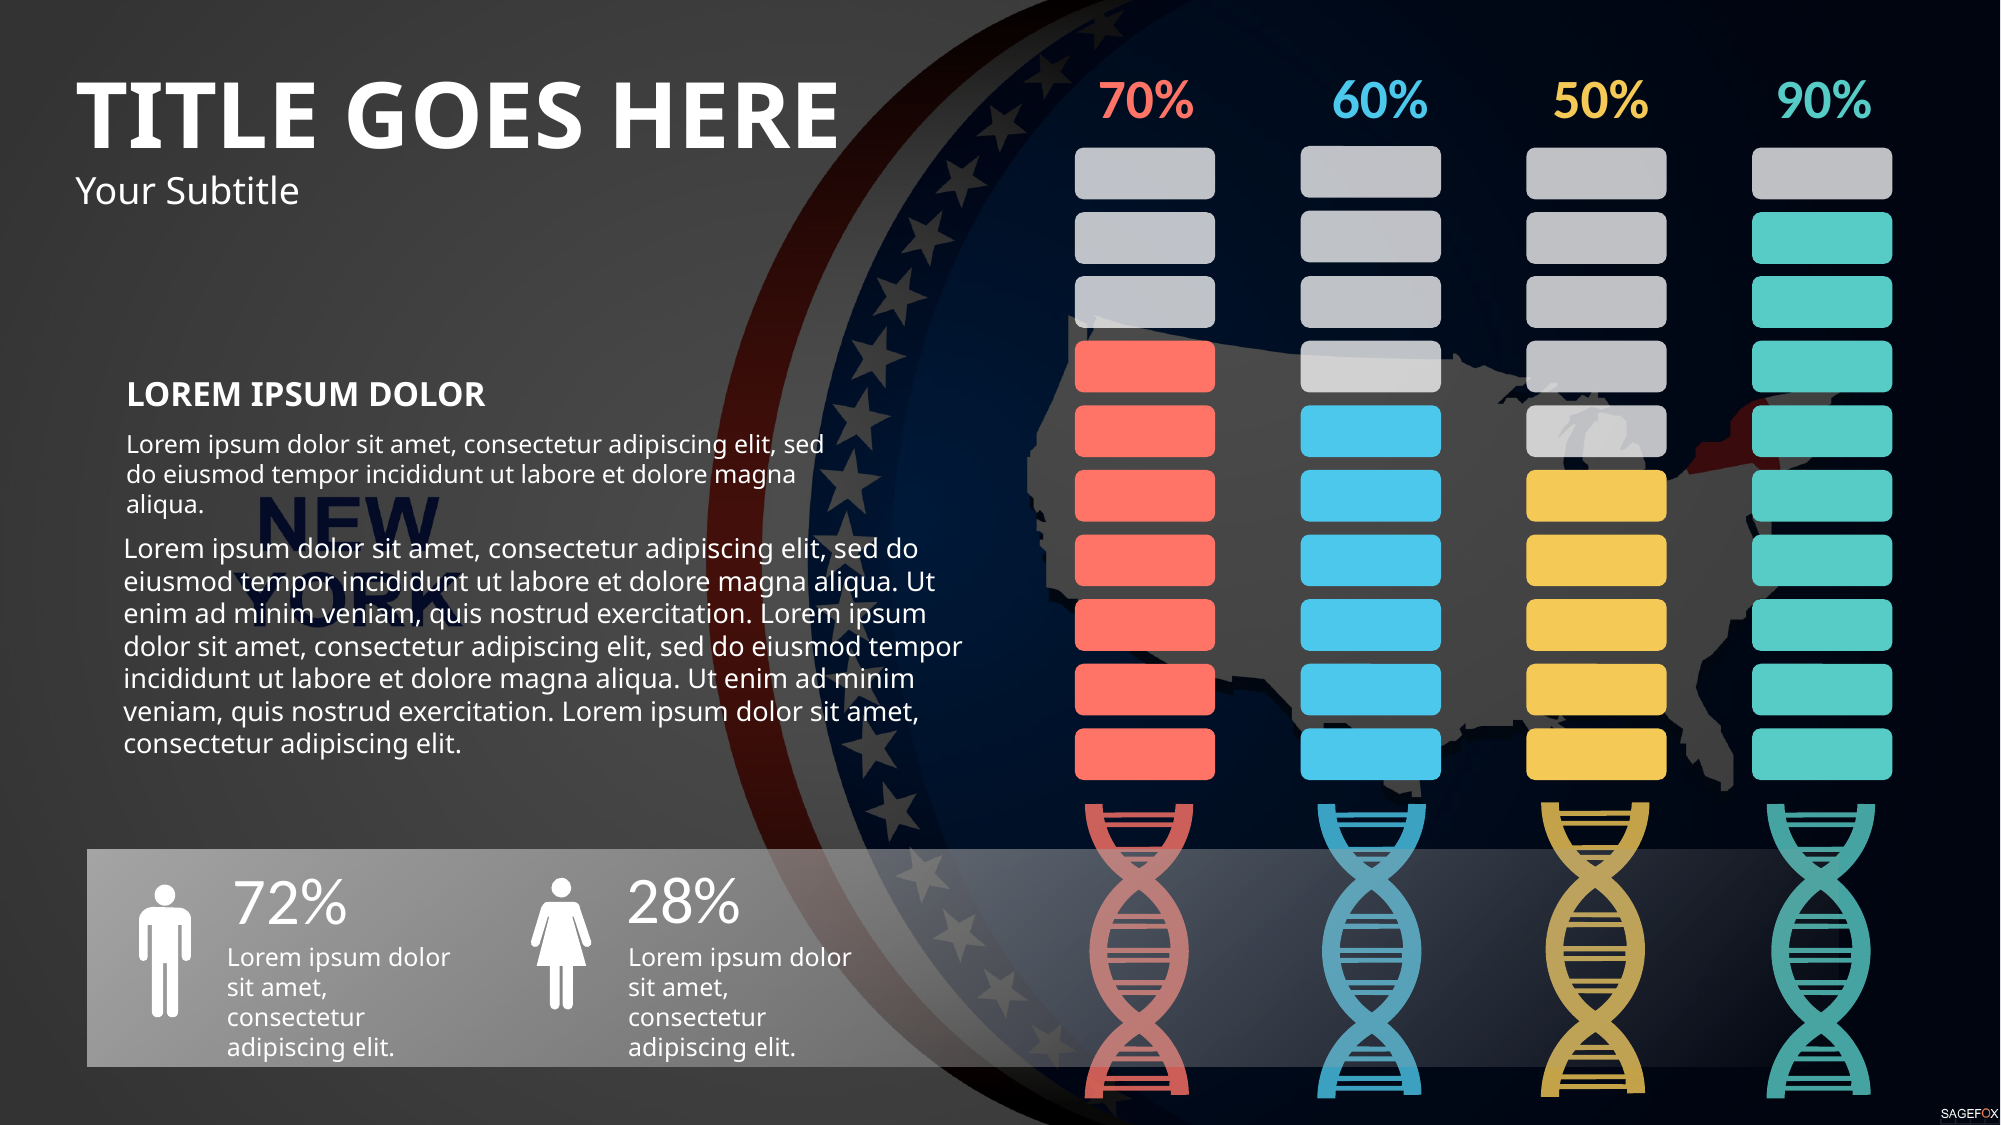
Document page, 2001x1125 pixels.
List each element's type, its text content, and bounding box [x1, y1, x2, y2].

text_box [1751, 662, 1894, 717]
text_box [1073, 146, 1217, 201]
text_box [1299, 144, 1443, 199]
text_box [1525, 727, 1668, 782]
text_box [1751, 727, 1894, 782]
text_box [1751, 598, 1894, 652]
text_box [1751, 404, 1894, 459]
text_box [1525, 211, 1668, 265]
text_box TITLE GOES HERE Your Subtitle [60, 49, 1036, 220]
text_box [763, 849, 1839, 1067]
text_box [1073, 468, 1217, 523]
text_box [1751, 211, 1894, 265]
text_box [1839, 881, 1871, 1021]
text_box [1766, 1025, 1871, 1099]
text_box 28% [605, 849, 763, 944]
text_box [1299, 468, 1443, 523]
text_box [530, 877, 592, 1010]
text_box [1299, 275, 1443, 329]
text_box [1299, 533, 1443, 588]
text_box 90% [1775, 63, 1873, 130]
text_box 60% [1331, 63, 1429, 130]
text_box [1525, 533, 1668, 588]
text_box [1299, 598, 1443, 652]
text_box [1073, 533, 1217, 588]
text_box 70% [1097, 63, 1195, 130]
text_box [1751, 468, 1894, 523]
text_box [1540, 1067, 1646, 1097]
text_box [1317, 1067, 1422, 1099]
text_box [1299, 339, 1443, 394]
text_box [1073, 727, 1217, 782]
text_box [1766, 803, 1876, 878]
text_box 50% [1552, 63, 1650, 130]
text_box [1299, 209, 1443, 264]
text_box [139, 884, 191, 1018]
text_box [1073, 662, 1217, 717]
text_box [1751, 146, 1894, 201]
text_box 72% [212, 850, 369, 934]
text_box [1541, 802, 1650, 849]
text_box [1525, 339, 1668, 394]
text_box [1525, 468, 1668, 523]
text_box [1073, 211, 1217, 265]
text_box [1084, 803, 1194, 849]
text_box [86, 849, 613, 1067]
text_box [1525, 662, 1668, 717]
text_box [1751, 275, 1894, 329]
text_box [1525, 275, 1668, 329]
text_box [1751, 533, 1894, 588]
text_box [1073, 598, 1217, 652]
text_box [1751, 339, 1894, 394]
text_box [1299, 662, 1443, 717]
text_box [1073, 275, 1217, 329]
text_box [1317, 803, 1426, 849]
text_box [1073, 339, 1217, 394]
text_box Lorem ipsum dolor sit amet, consectetur adipiscing elit. [613, 934, 870, 1069]
text_box [1525, 146, 1668, 201]
text_box [1084, 1067, 1189, 1099]
text_box [1525, 404, 1668, 459]
text_box Lorem ipsum dolor sit amet, consectetur adipiscing elit. [212, 934, 468, 1069]
text_box Lorem ipsum dolor sit amet, consectetur adipiscing elit, sed do eiusmod tempor incididunt ut labore et dolore magna aliqua. Ut enim ad minim veniam, quis nostrud exercitation. Lorem ipsum dolor sit amet, consectetur adipiscing elit, sed do eiusmod tempor incididunt ut labore et dolore magna aliqua. Ut enim ad minim veniam, quis nostrud exercitation. Lorem ipsum dolor sit amet, consectetur adipiscing elit. [108, 524, 1006, 767]
text_box [1525, 598, 1668, 652]
text_box [1299, 727, 1443, 782]
picture [0, 0, 2001, 1125]
text_box LOREM IPSUM DOLOR Lorem ipsum dolor sit amet, consectetur adipiscing elit, sed do eiusmod tempor incididunt ut labore et dolore magna aliqua. [116, 368, 870, 524]
text_box [1073, 404, 1217, 459]
text_box [1299, 404, 1443, 459]
